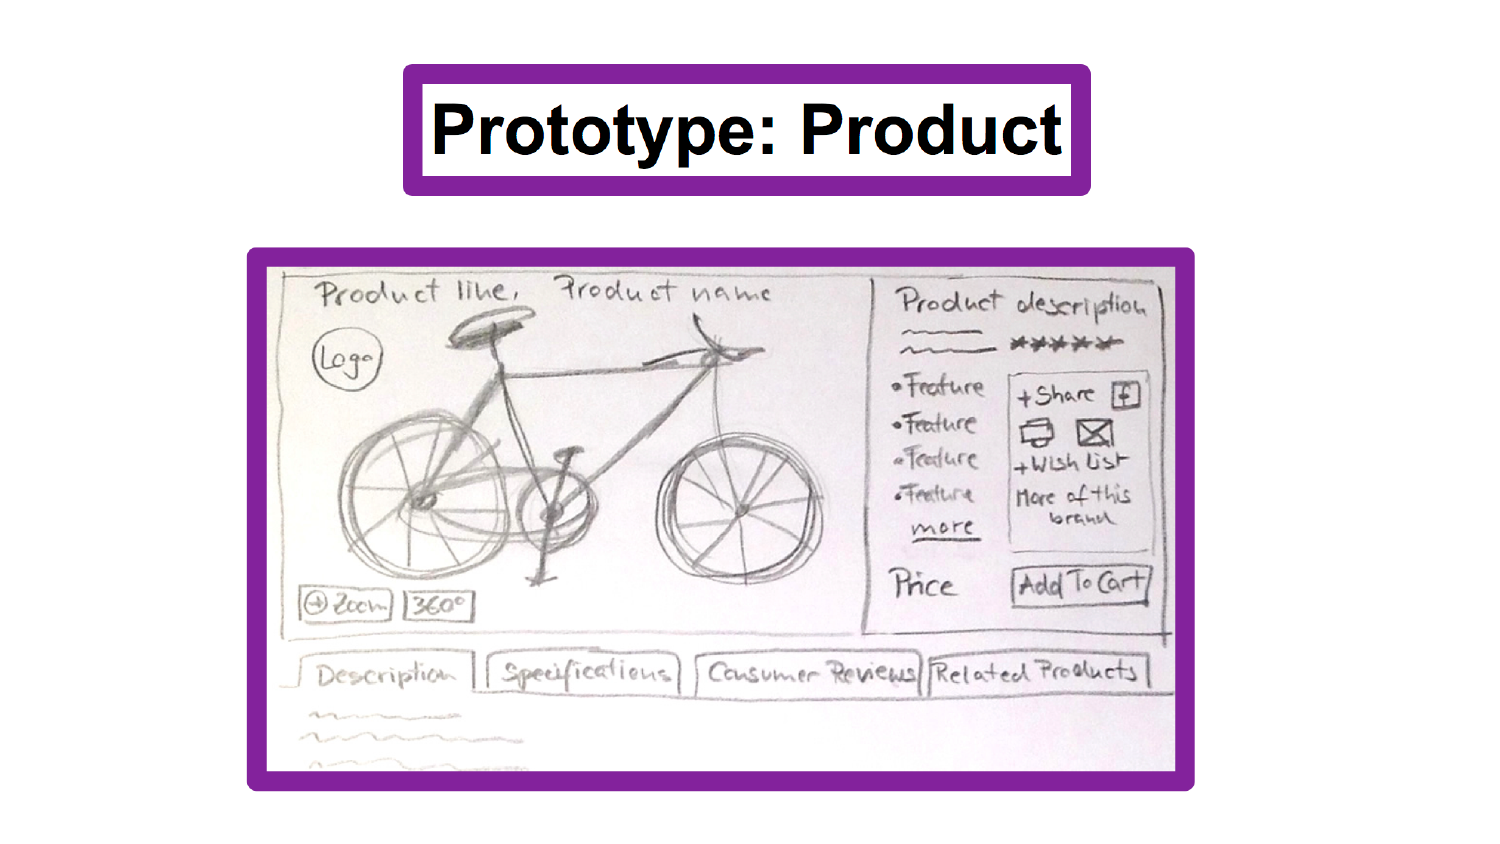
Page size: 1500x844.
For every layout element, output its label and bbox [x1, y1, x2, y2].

picture [24, 24, 1437, 819]
